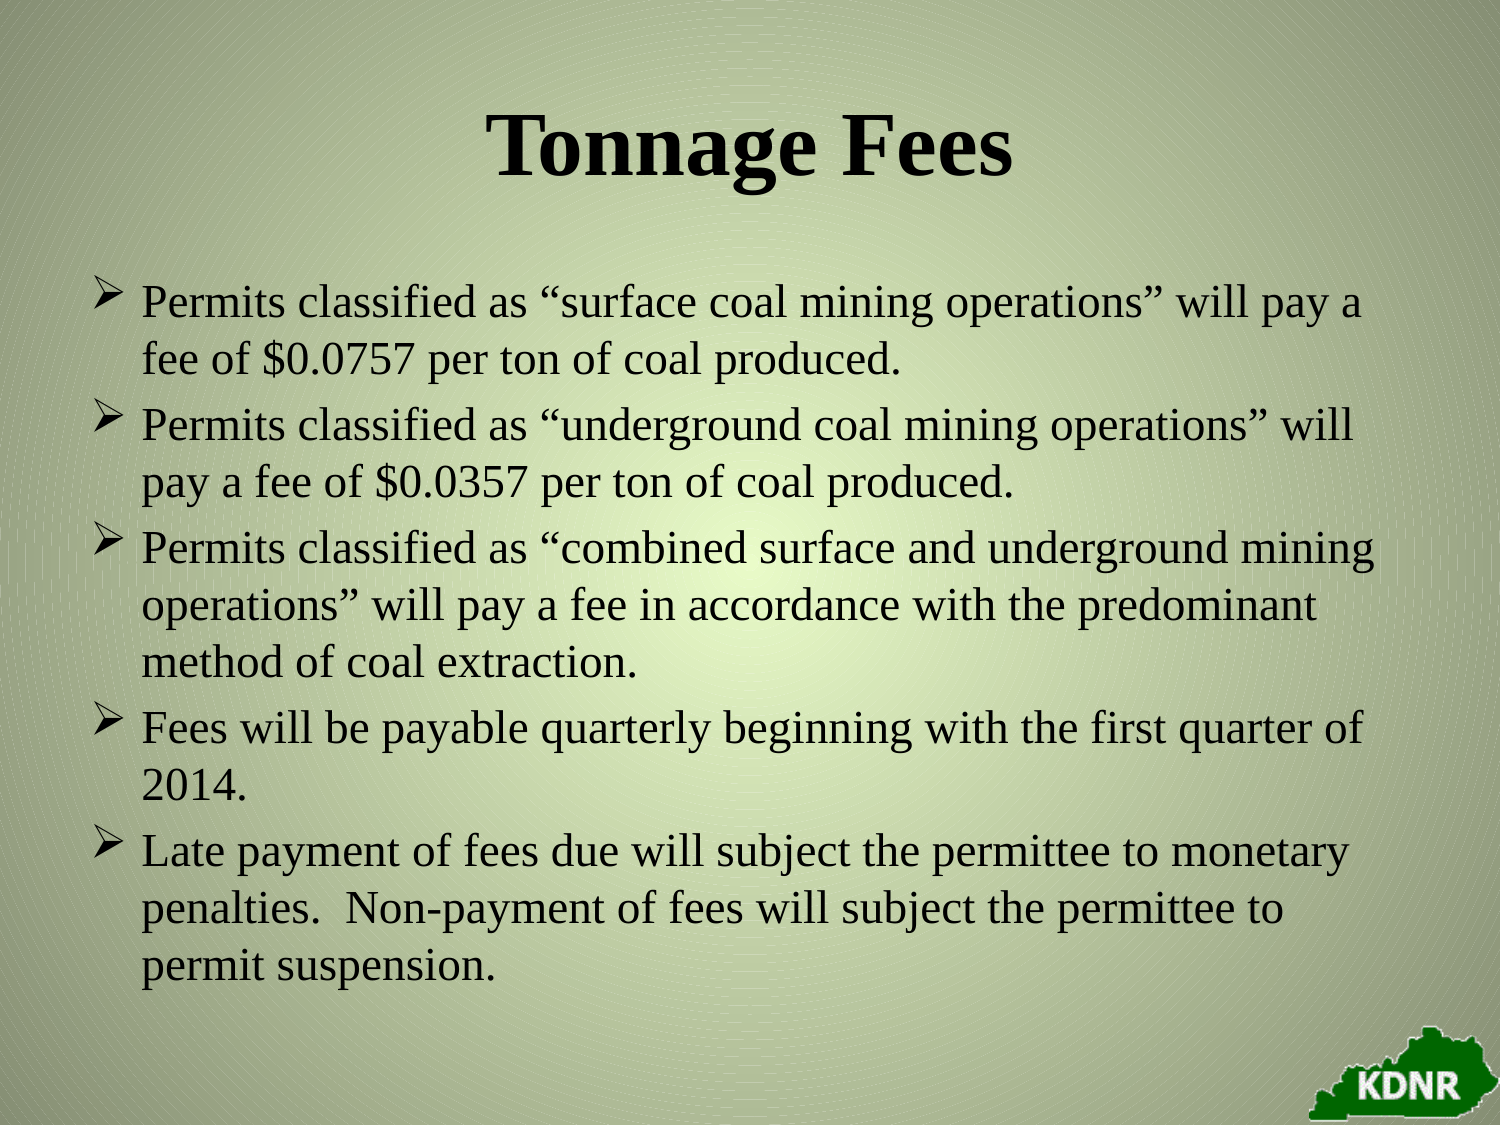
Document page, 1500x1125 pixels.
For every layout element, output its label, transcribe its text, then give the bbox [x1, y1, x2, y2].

picture [1309, 1023, 1500, 1125]
title Tonnage Fees [75, 45, 1425, 233]
list Permits classified as “surface coal mining operations” will pay a fee of $0.0757 per ton of coal produced. Permits classified as “underground coal mining operations” will pay a fee of $0.0357 per ton of coal produced. Permits classified as “combined surface and underground mining operations” will pay a fee in accordance with the predominant method of coal extraction. Fees will be payable quarterly beginning with the first quarter of 2014. Late payment of fees due will subject the permittee to monetary penalties. Non-payment of fees will subject the permittee to permit suspension. [75, 262, 1425, 1005]
